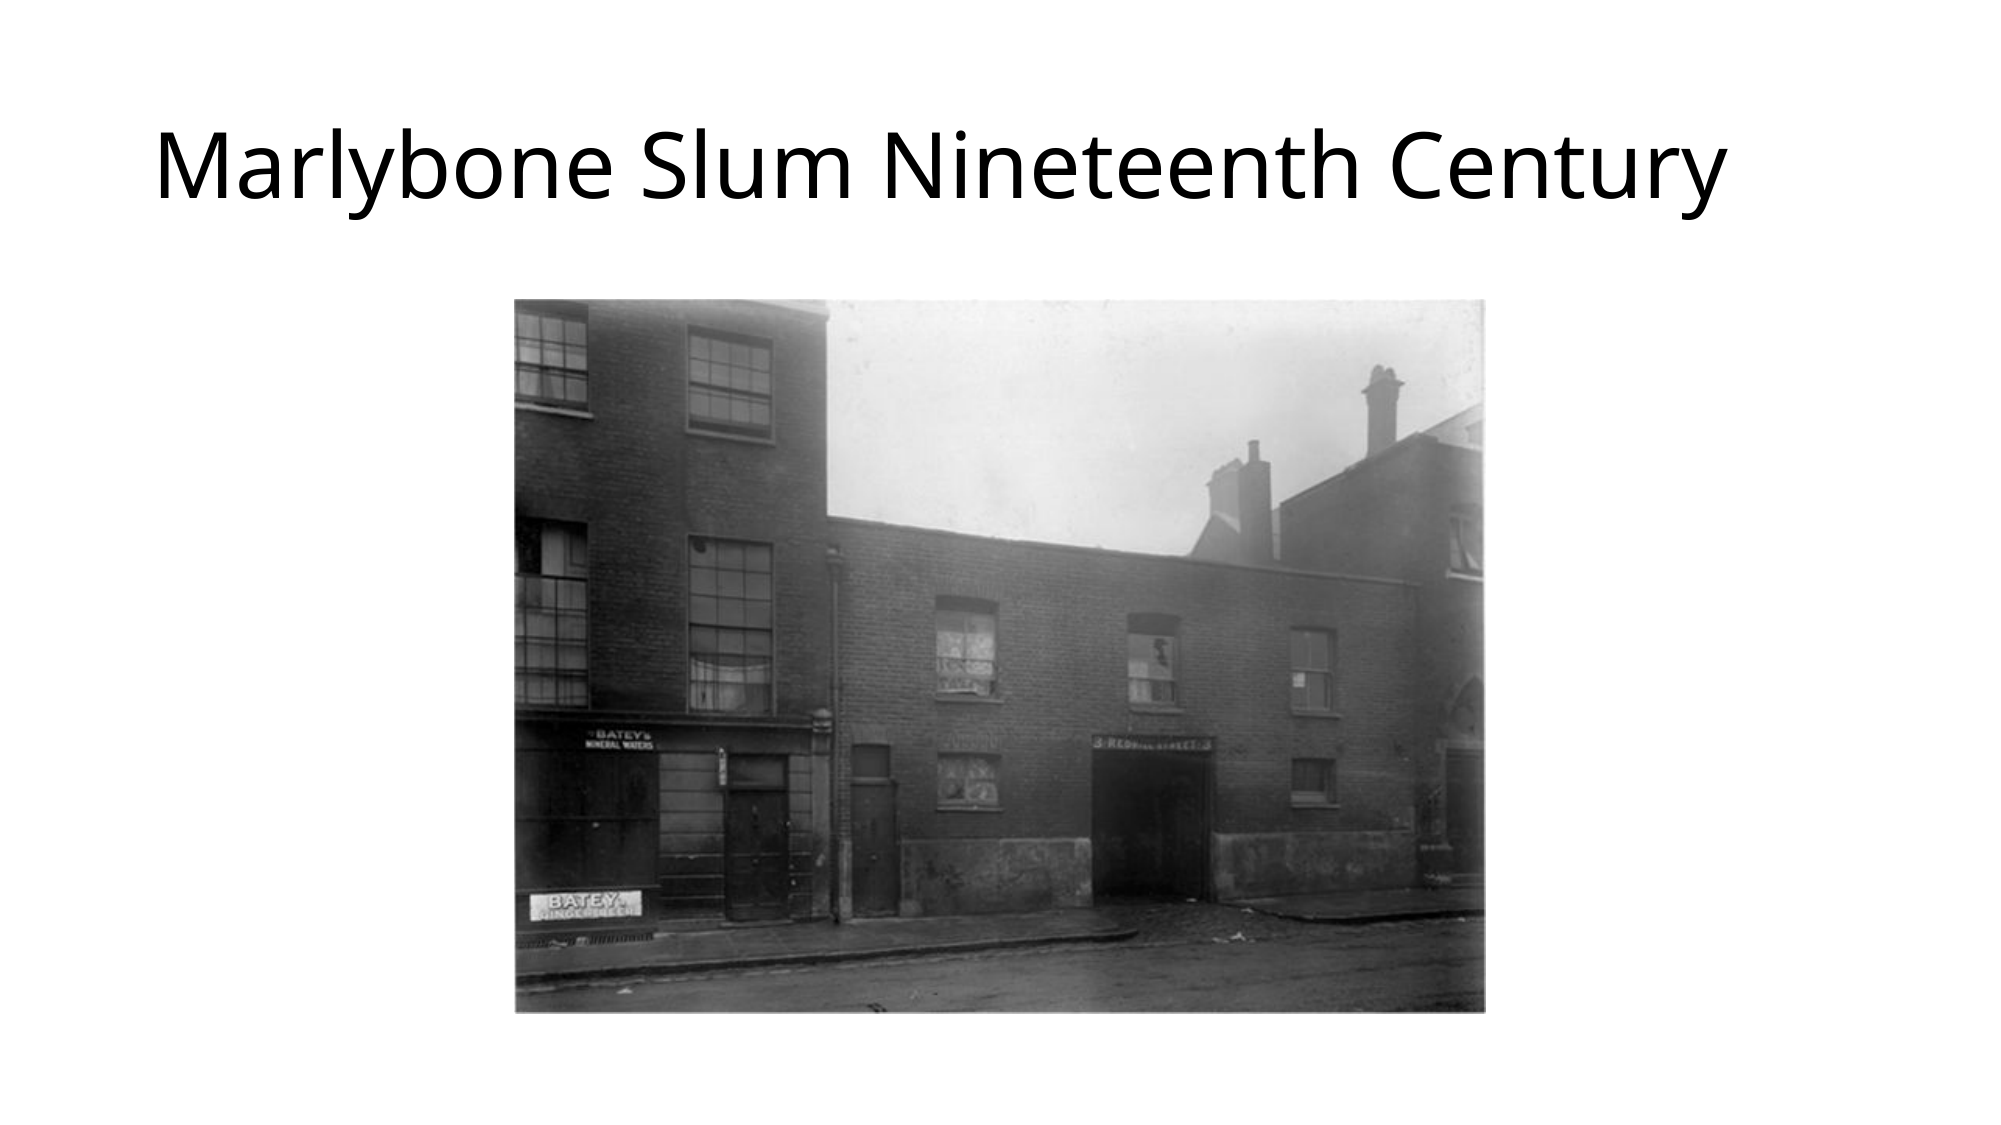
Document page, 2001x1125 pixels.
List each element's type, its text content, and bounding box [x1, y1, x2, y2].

title Marlybone Slum Nineteenth Century [137, 59, 1863, 278]
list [514, 299, 1486, 1014]
